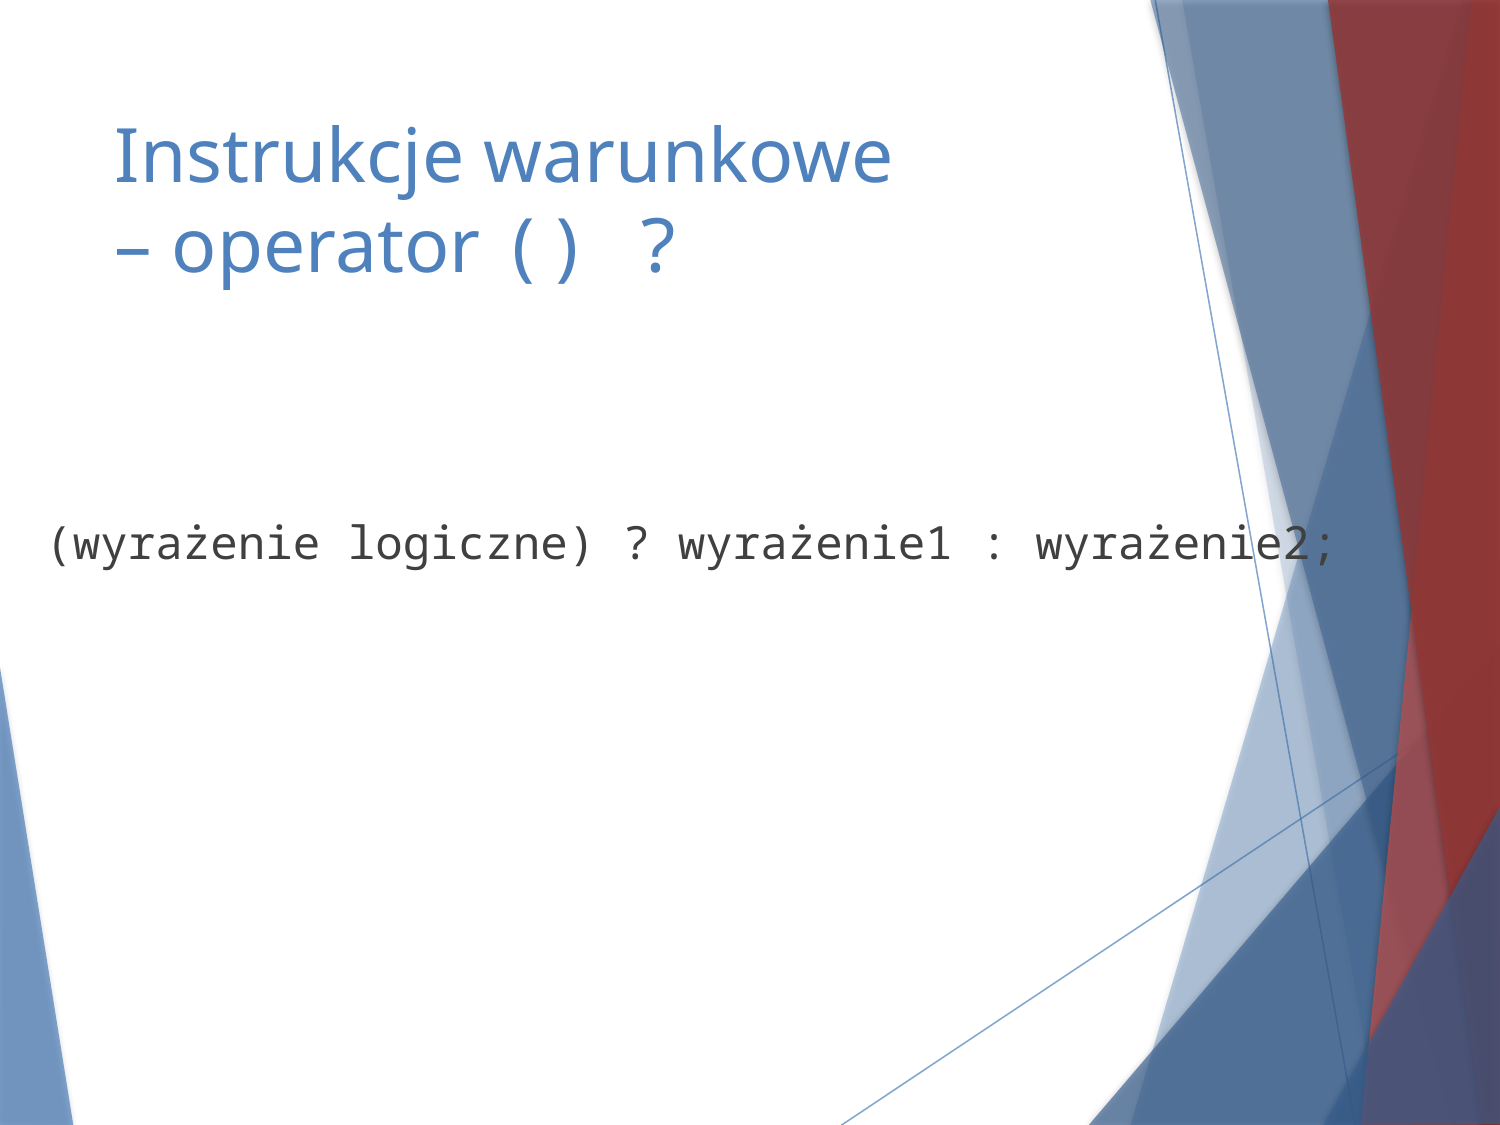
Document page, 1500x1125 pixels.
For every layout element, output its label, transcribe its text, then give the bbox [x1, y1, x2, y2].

title Instrukcje warunkowe – operator () ? [99, 99, 1142, 317]
list (wyrażenie logiczne) ? wyrażenie1 : wyrażenie2; [30, 354, 1403, 992]
